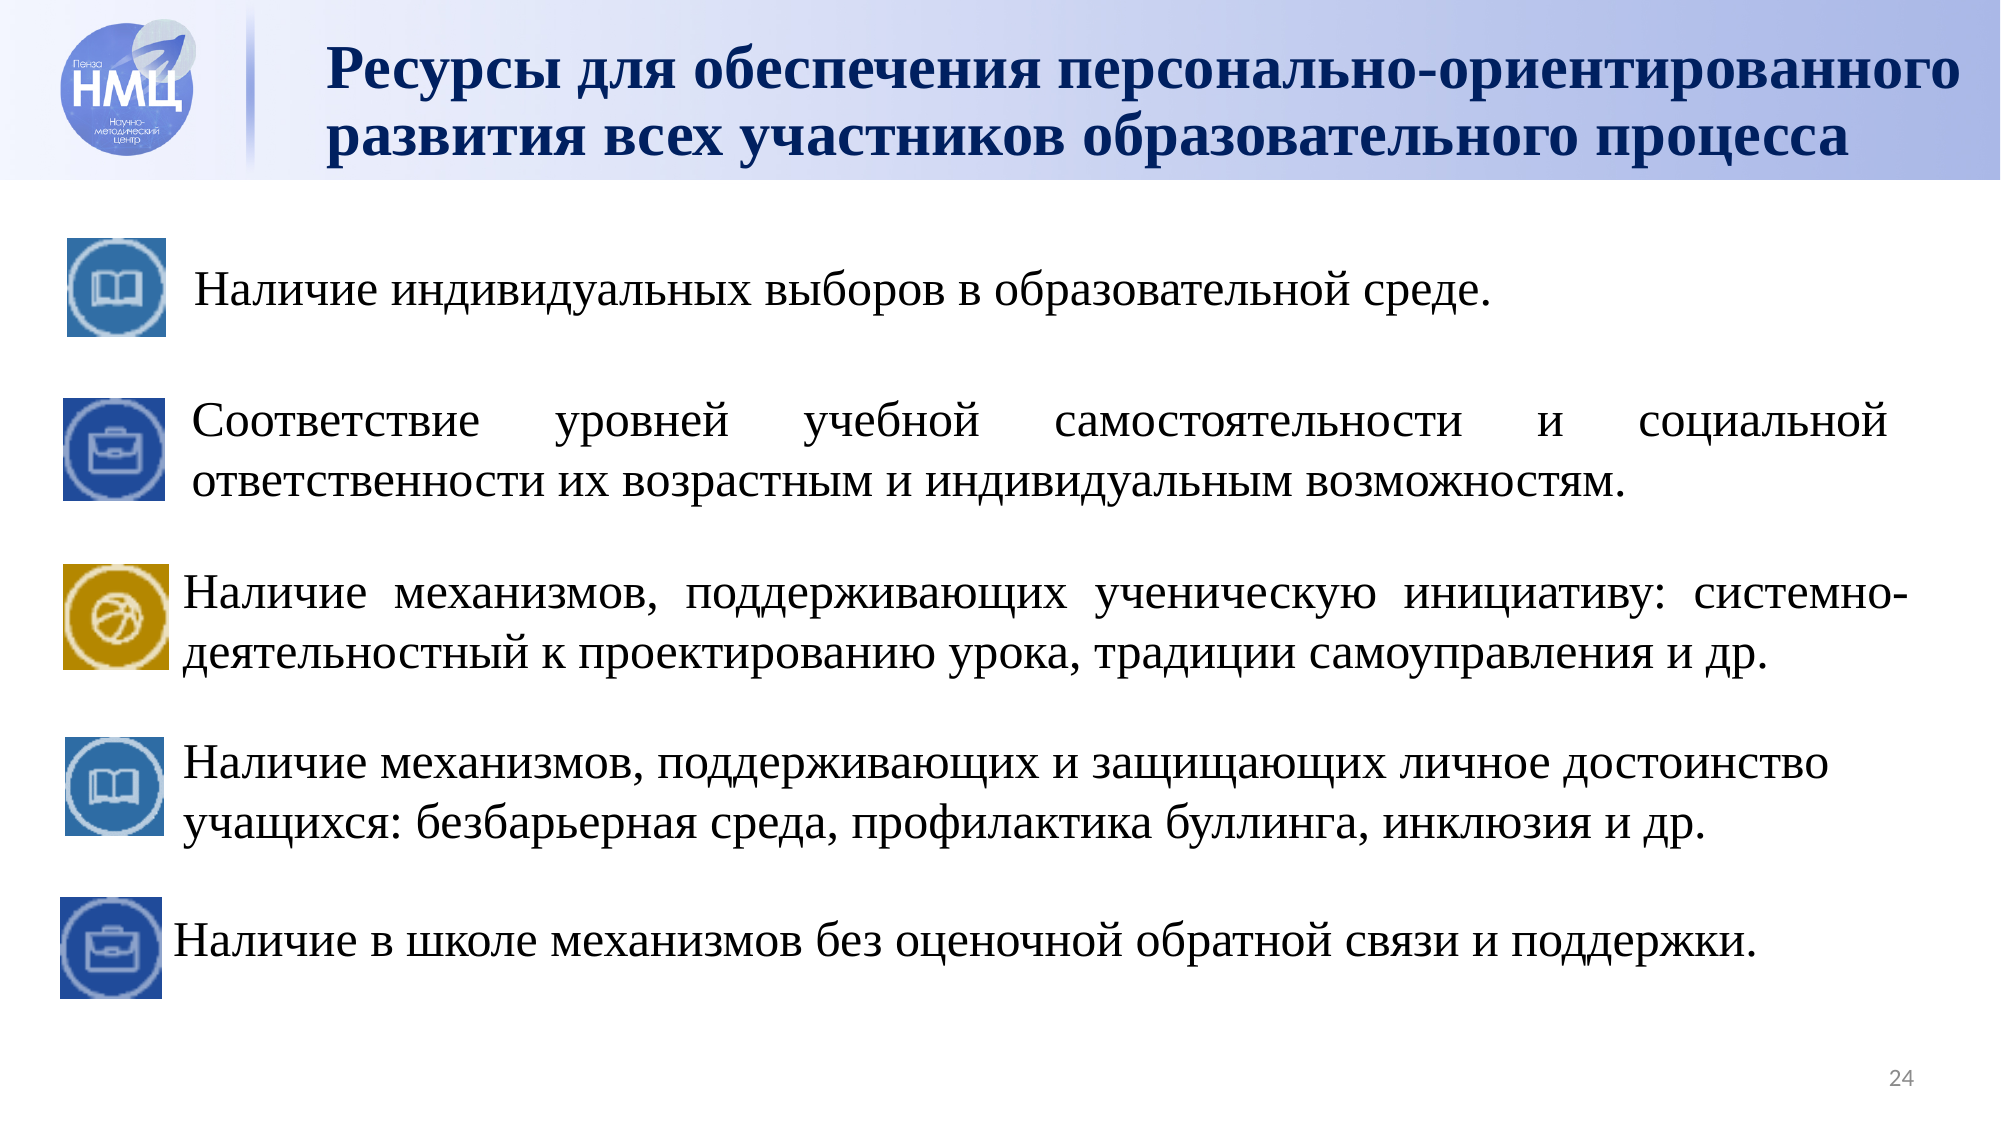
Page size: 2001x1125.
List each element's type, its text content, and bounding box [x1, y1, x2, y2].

slide_number 24 [1479, 1046, 1930, 1107]
picture [0, 0, 2001, 1125]
text_box Наличие механизмов, поддерживающих ученическую инициативу: системно-деятельностный к проектированию урока, традиции самоуправления и др. [168, 550, 1925, 686]
title Ресурсы для обеспечения персонально-ориентированного развития всех участников образовательного процесса [311, 0, 2000, 204]
text_box Наличие в школе механизмов без оценочной обратной связи и поддержки. [162, 899, 1902, 974]
text_box Наличие механизмов, поддерживающих и защищающих личное достоинство учащихся: безбарьерная среда, профилактика буллинга, инклюзия и др. [168, 721, 1904, 857]
text_box [85, 670, 1905, 1057]
text_box Наличие индивидуальных выборов в образовательной среде. [178, 248, 1902, 324]
text_box [85, 267, 1905, 564]
text_box Соответствие уровней учебной самостоятельности и социальной ответственности их возрастным и индивидуальным возможностям. [176, 378, 1904, 514]
